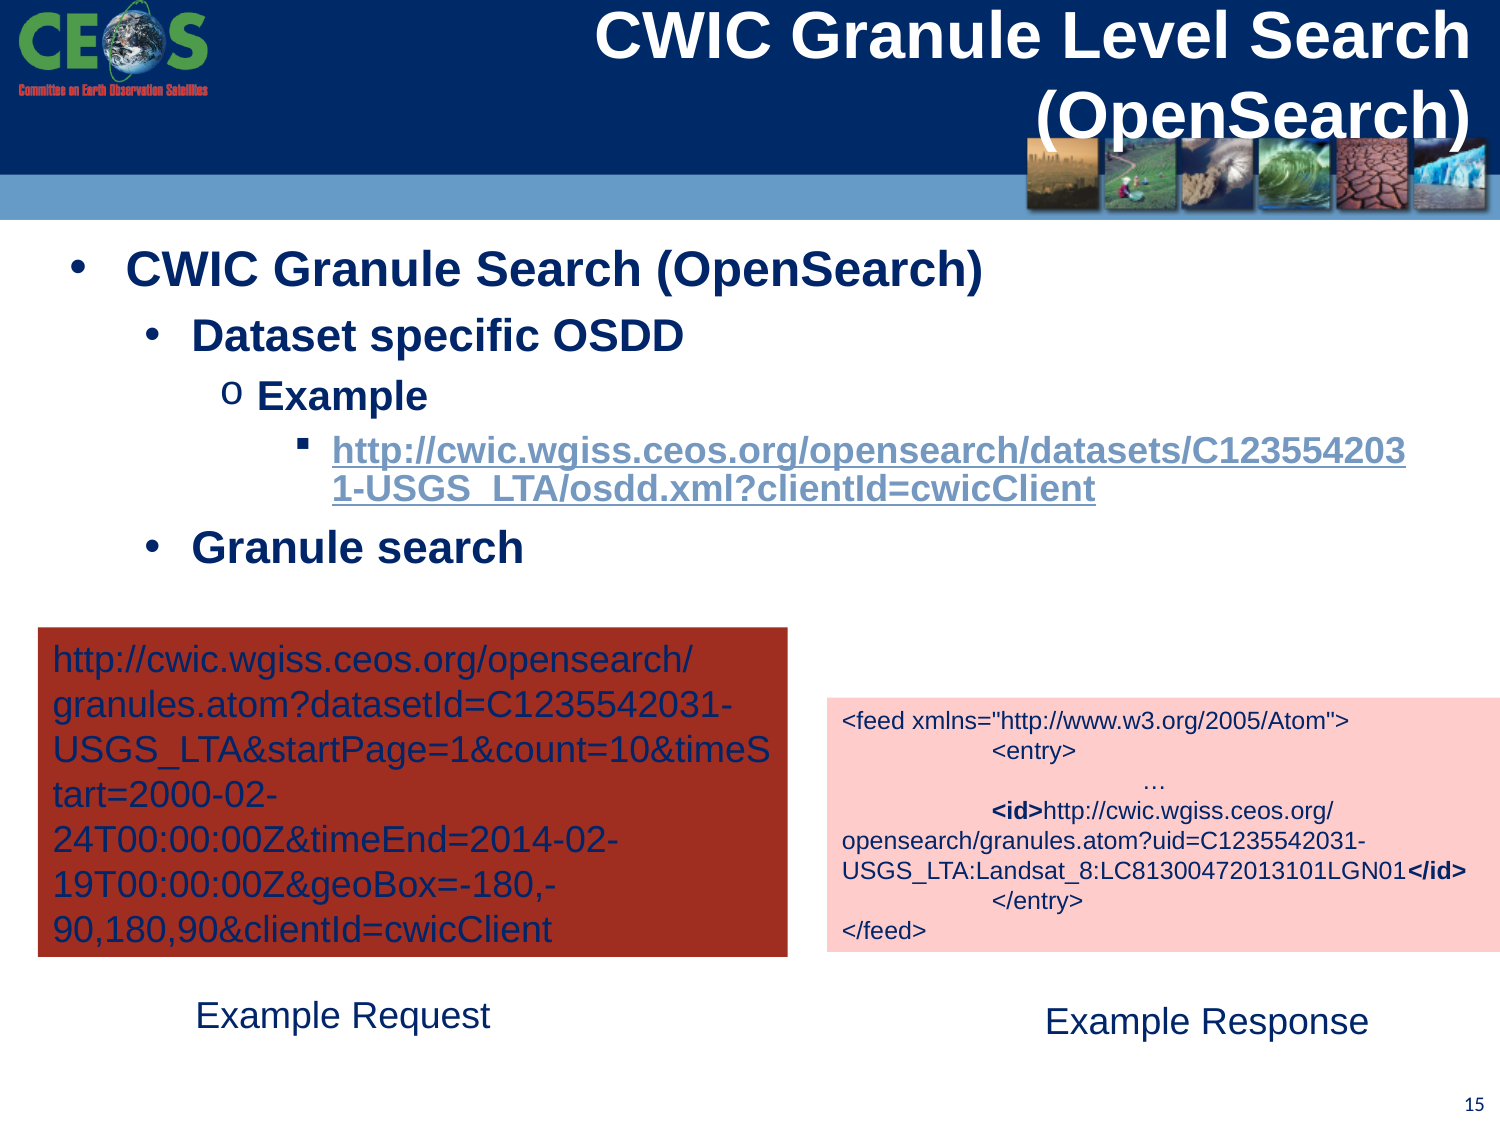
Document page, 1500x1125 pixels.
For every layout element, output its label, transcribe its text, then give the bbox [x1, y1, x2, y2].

text_box <feed xmlns="http://www.w3.org/2005/Atom"> <entry> … <id>http://cwic.wgiss.ceos.org/opensearch/granules.atom?uid=C1235542031-USGS_LTA:Landsat_8:LC81300472013101LGN01</id> </entry> </feed> [827, 697, 1500, 952]
list CWIC Granule Search (OpenSearch) Dataset specific OSDD Example http://cwic.wgiss.ceos.org/opensearch/datasets/C1235542031-USGS_LTA/osdd.xml?clientId=cwicClient Granule search [54, 228, 1441, 484]
title CWIC Granule Level Search (OpenSearch) [273, 30, 1488, 114]
slide_number 15 [1187, 1082, 1500, 1125]
text_box Example Response [1030, 990, 1385, 1050]
text_box Example Request [180, 983, 506, 1044]
text_box http://cwic.wgiss.ceos.org/opensearch/granules.atom?datasetId=C1235542031-USGS_LTA&startPage=1&count=10&timeStart=2000-02-24T00:00:00Z&timeEnd=2014-02-19T00:00:00Z&geoBox=-180,-90,180,90&clientId=cwicClient [37, 627, 788, 957]
picture [0, 0, 1500, 220]
